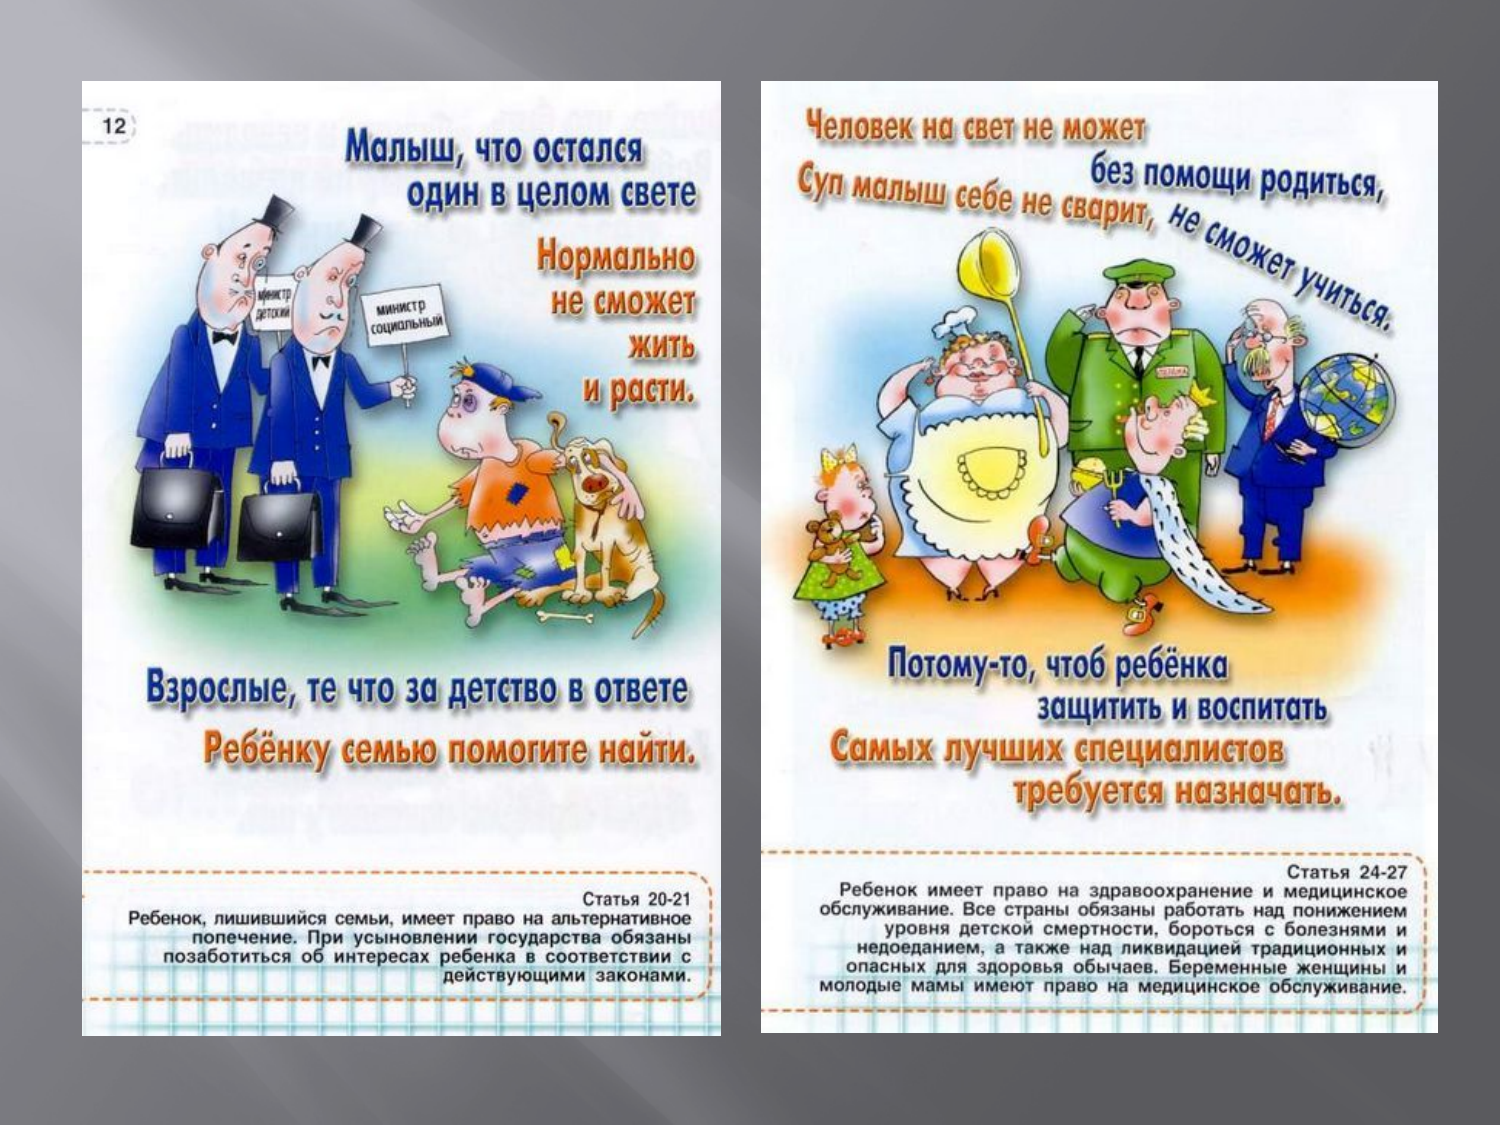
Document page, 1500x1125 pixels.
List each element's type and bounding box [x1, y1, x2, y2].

list [81, 81, 721, 1037]
picture [761, 81, 1438, 1033]
